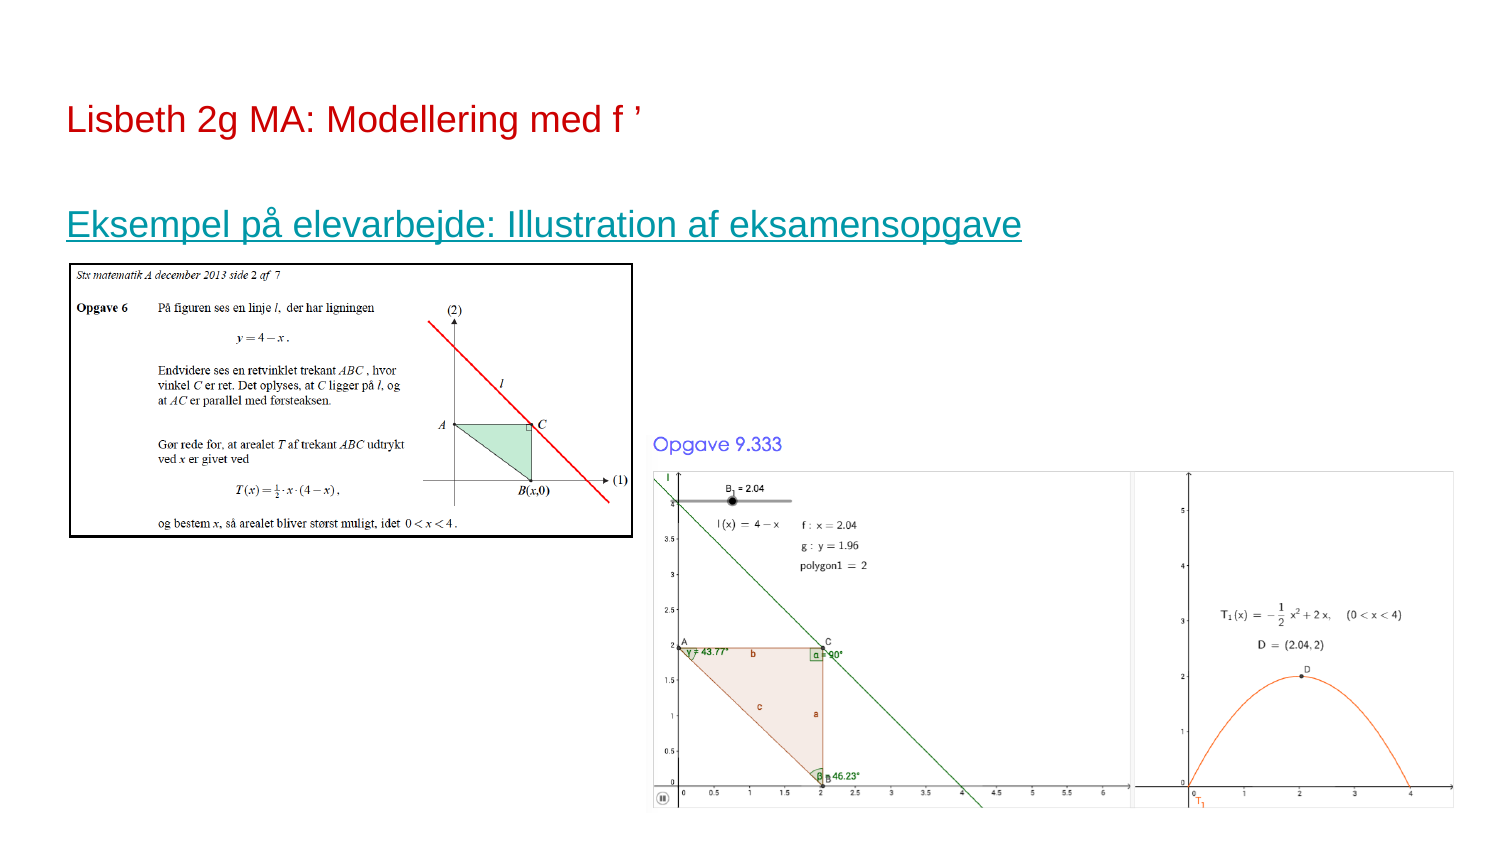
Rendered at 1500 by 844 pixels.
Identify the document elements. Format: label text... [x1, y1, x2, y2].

picture [646, 435, 1459, 814]
list Eksempel på elevarbejde: Illustration af eksamensopgave [51, 178, 1449, 813]
title Lisbeth 2g MA: Modellering med f ’ [51, 72, 1449, 178]
picture [70, 264, 631, 536]
